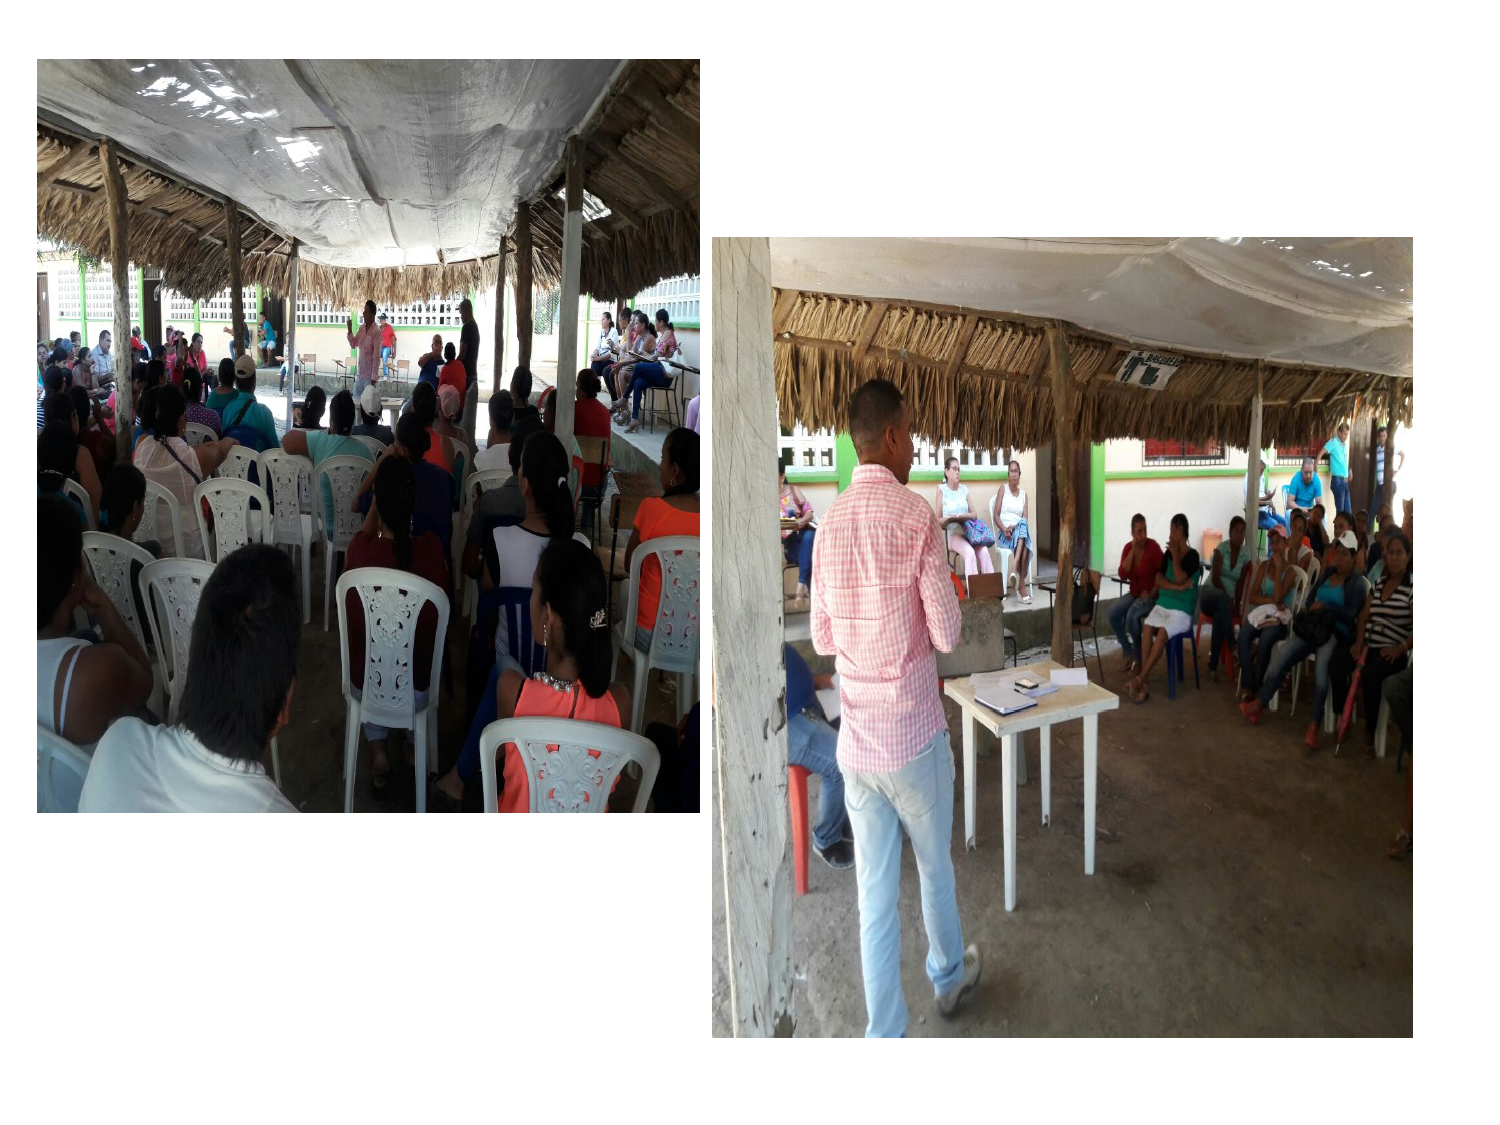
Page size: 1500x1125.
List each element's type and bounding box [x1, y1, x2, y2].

picture [37, 59, 700, 813]
picture [712, 237, 1413, 1038]
